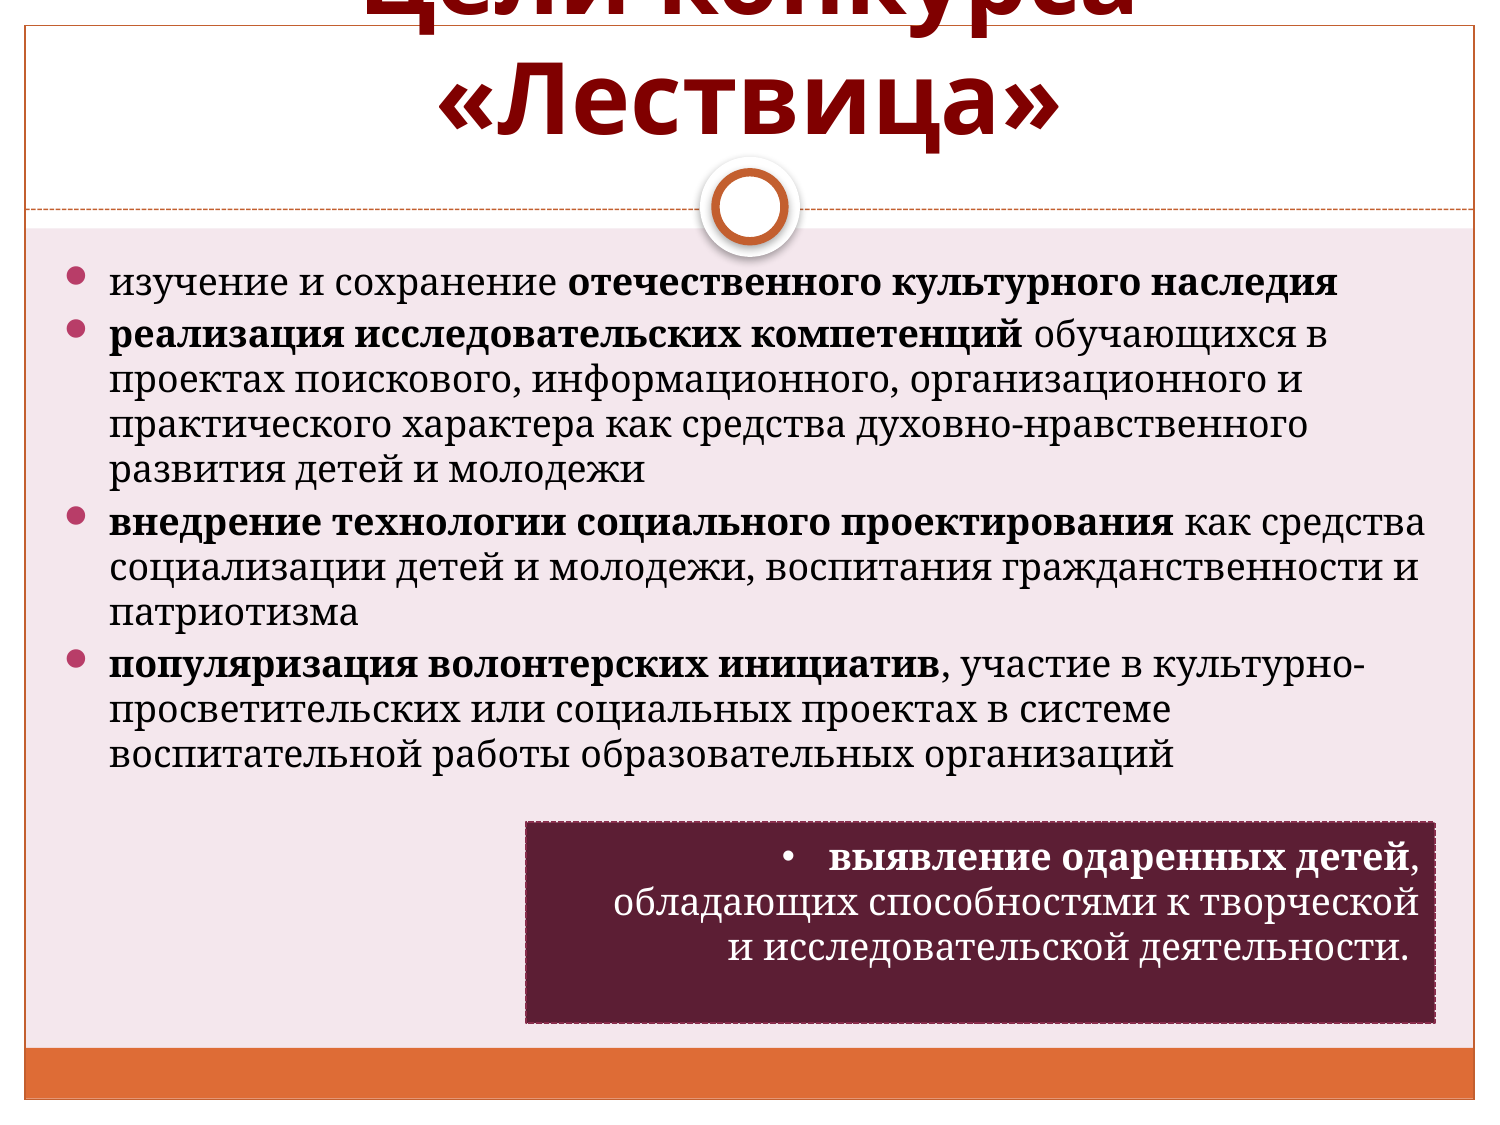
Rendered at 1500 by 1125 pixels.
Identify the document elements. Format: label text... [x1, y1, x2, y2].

list изучение и сохранение отечественного культурного наследия реализация исследовательских компетенций обучающихся в проектах поискового, информационного, организационного и практического характера как средства духовно-нравственного развития детей и молодежи внедрение технологии социального проектирования как средства социализации детей и молодежи, воспитания гражданственности и патриотизма популяризация волонтерских инициатив, участие в культурно-просветительских или социальных проектах в системе воспитательной работы образовательных организаций [49, 250, 1445, 1001]
title Цели конкурса «Лествица» [49, 37, 1450, 162]
text_box выявление одаренных детей, обладающих способностями к творческой и исследовательской деятельности. [525, 821, 1436, 1024]
